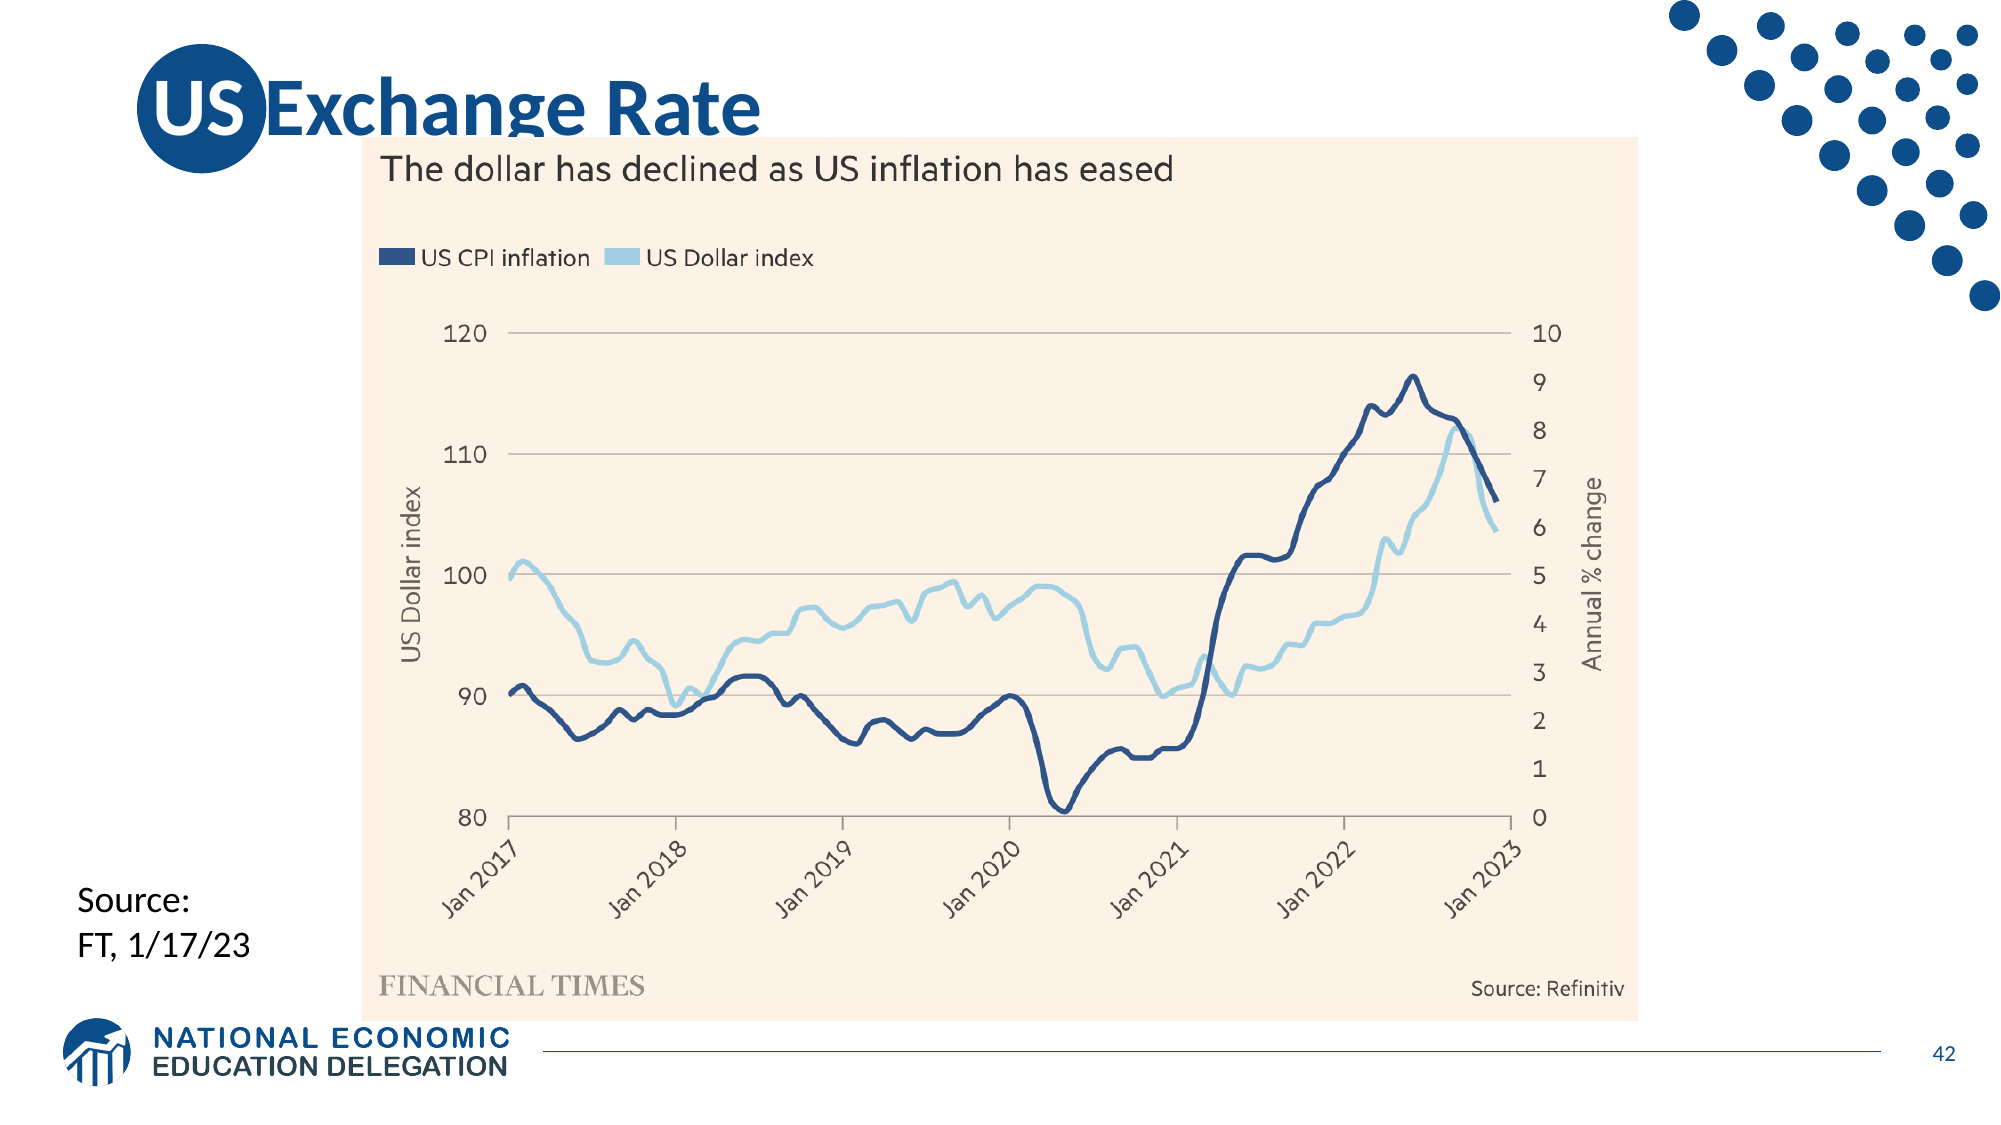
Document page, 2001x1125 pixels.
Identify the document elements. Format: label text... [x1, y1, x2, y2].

title US Exchange Rate [137, 0, 1863, 218]
text_box Source: FT, 1/17/23 [62, 868, 308, 973]
picture [55, 137, 1638, 1091]
slide_number 42 [1521, 1022, 1972, 1082]
